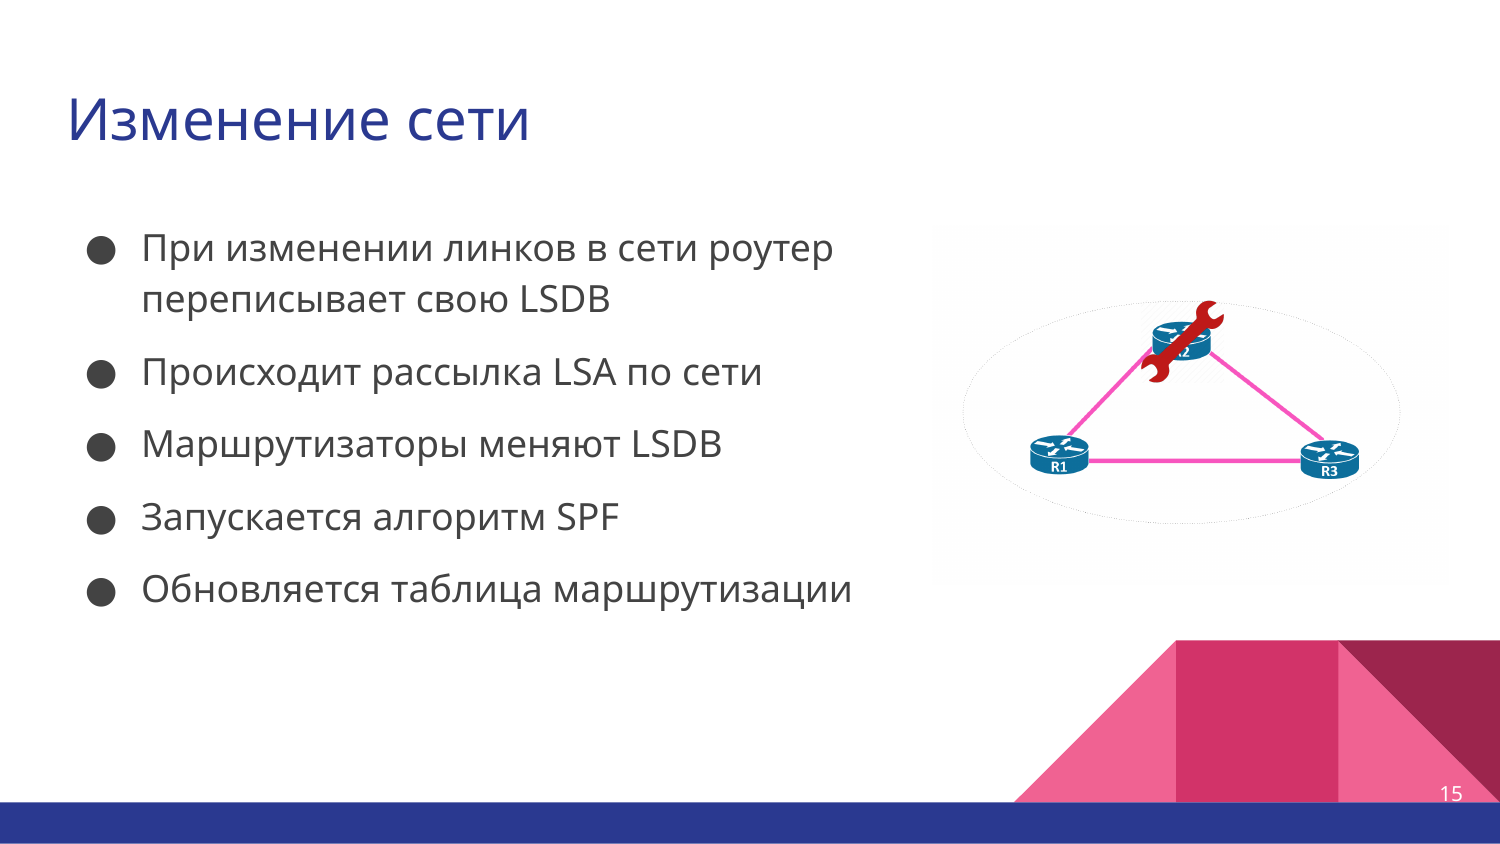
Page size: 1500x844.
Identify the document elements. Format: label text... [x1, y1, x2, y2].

title Изменение сети [51, 67, 1449, 167]
picture [931, 224, 1450, 585]
list При изменении линков в сети роутер переписывает свою LSDB Происходит рассылка LSA по сети Маршрутизаторы меняют LSDB Запускается алгоритм SPF Обновляется таблица маршрутизации [51, 201, 942, 750]
slide_number 15 [1387, 762, 1478, 828]
